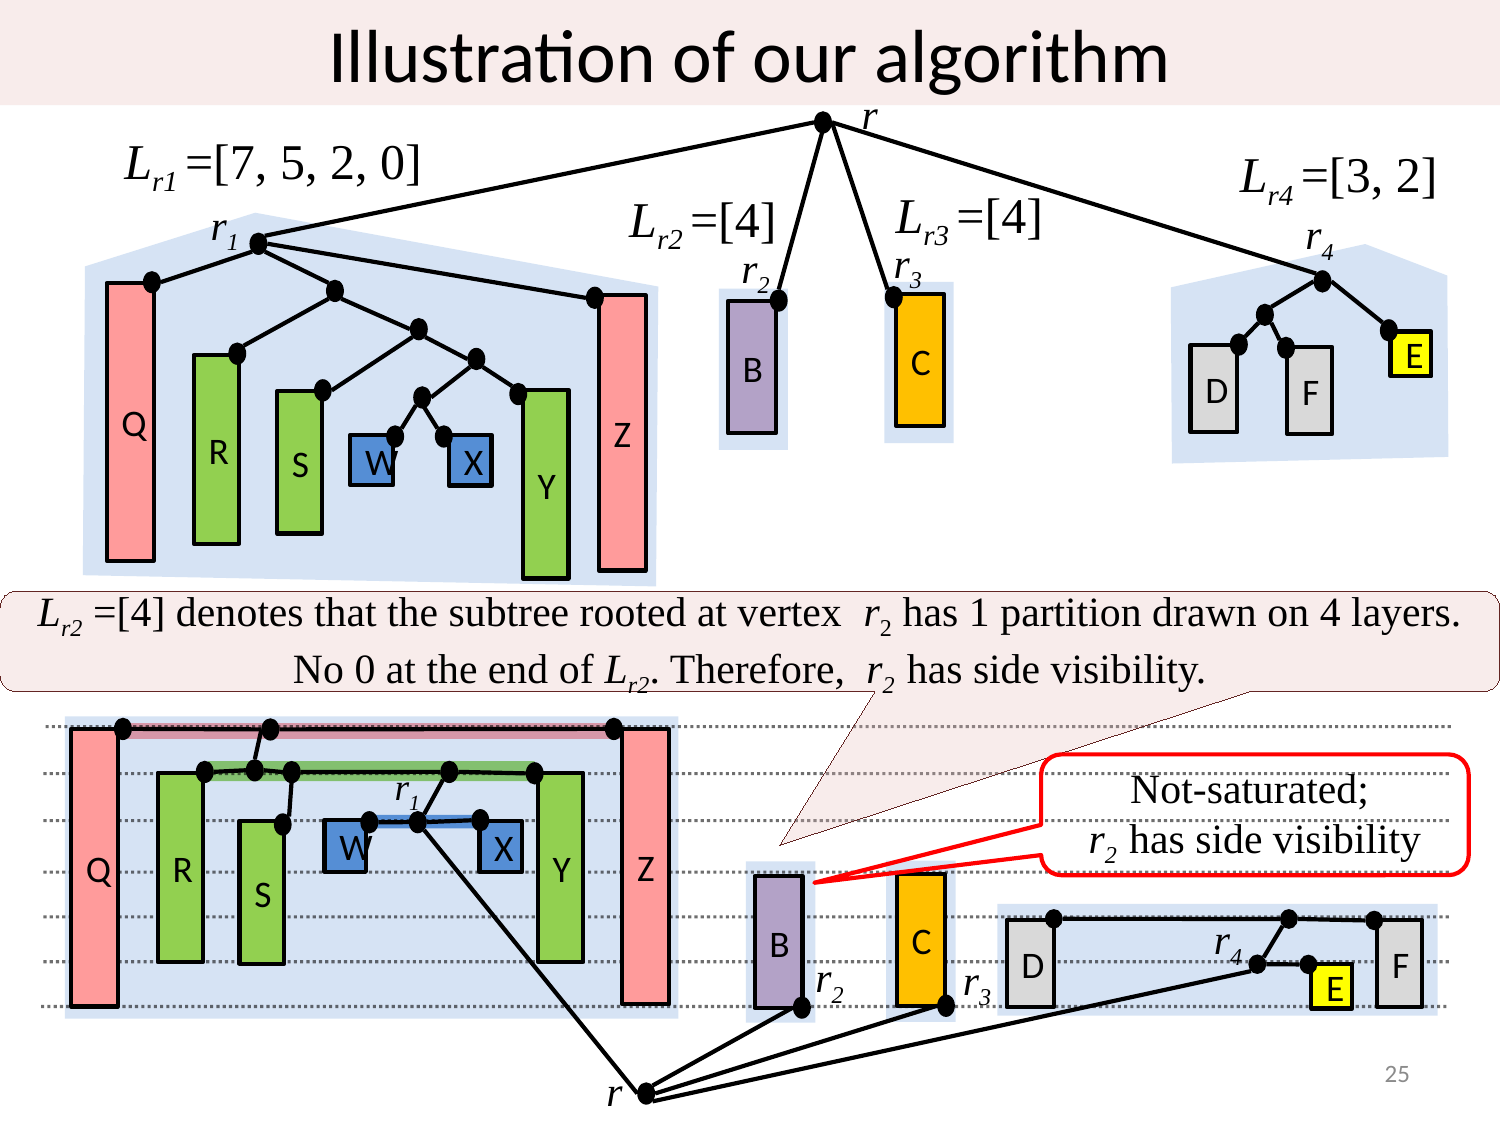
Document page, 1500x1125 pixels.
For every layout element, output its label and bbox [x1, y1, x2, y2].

text_box [0, 0, 1500, 589]
slide_number [1074, 1042, 1425, 1103]
text_box [0, 591, 1500, 1125]
